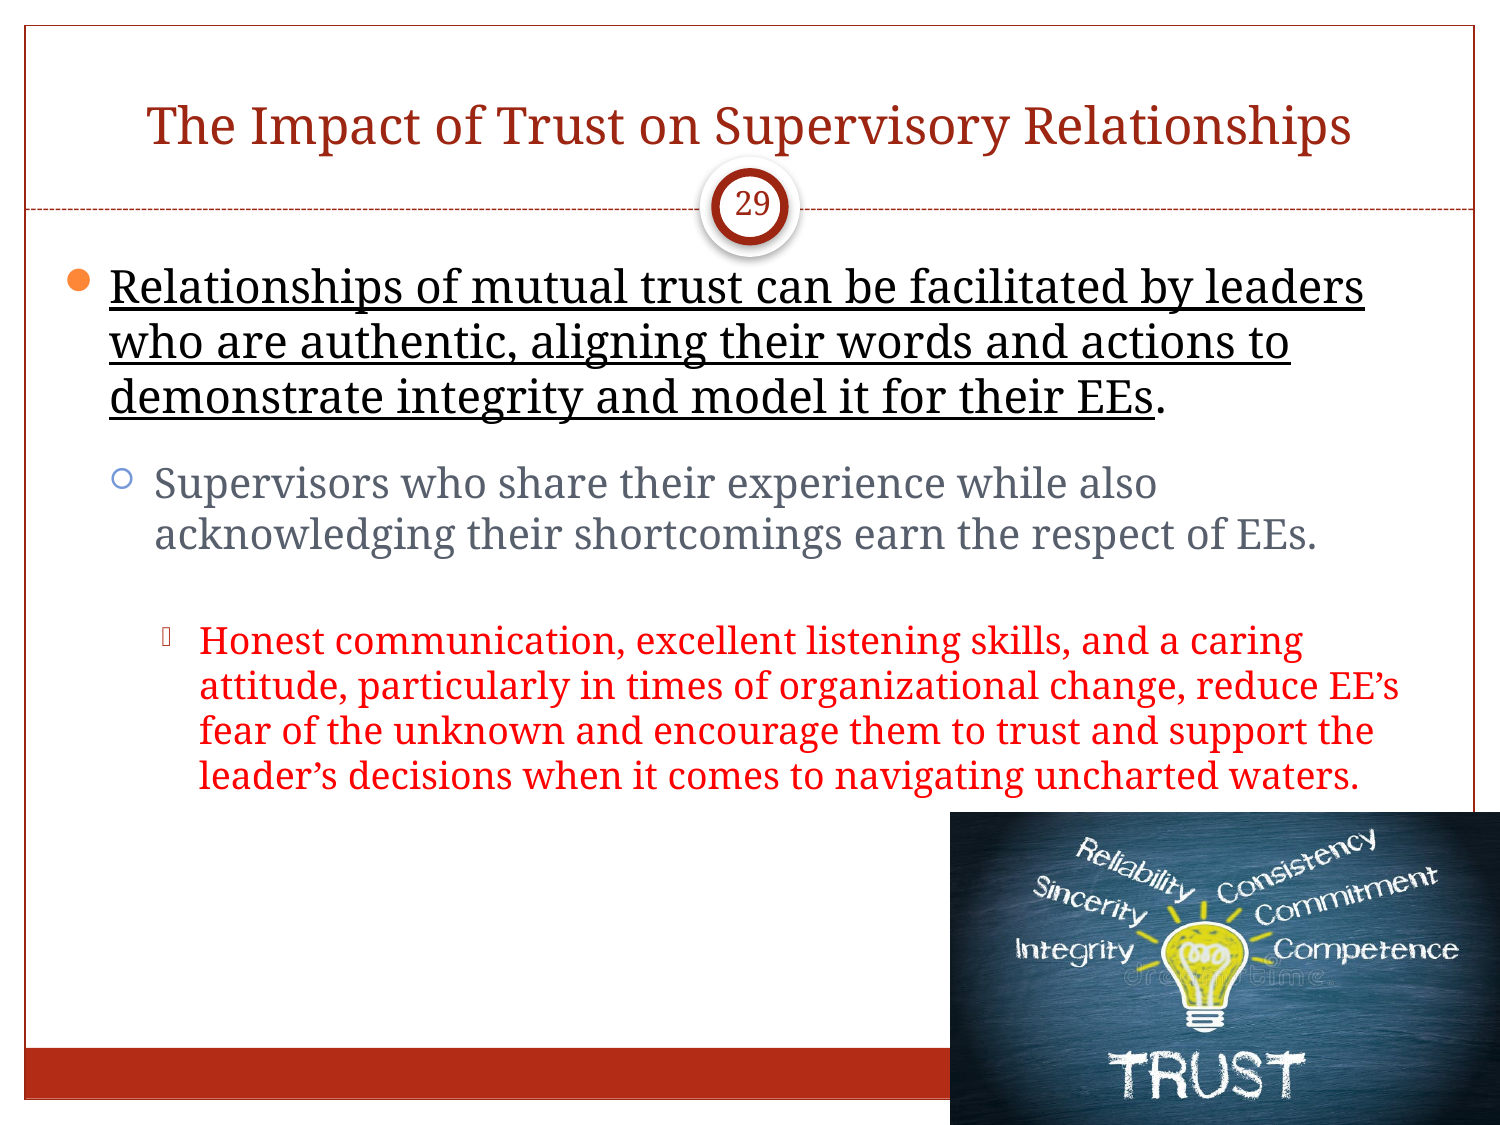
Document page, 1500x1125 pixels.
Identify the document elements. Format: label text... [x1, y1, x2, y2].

picture [949, 812, 1500, 1125]
title The Impact of Trust on Supervisory Relationships [49, 37, 1450, 162]
slide_number 29 [715, 168, 791, 241]
list Relationships of mutual trust can be facilitated by leaders who are authentic, aligning their words and actions to demonstrate integrity and model it for their EEs. Supervisors who share their experience while also acknowledging their shortcomings earn the respect of EEs. Honest communication, excellent listening skills, and a caring attitude, particularly in times of organizational change, reduce EE’s fear of the unknown and encourage them to trust and support the leader’s decisions when it comes to navigating uncharted waters. [49, 250, 1445, 1001]
